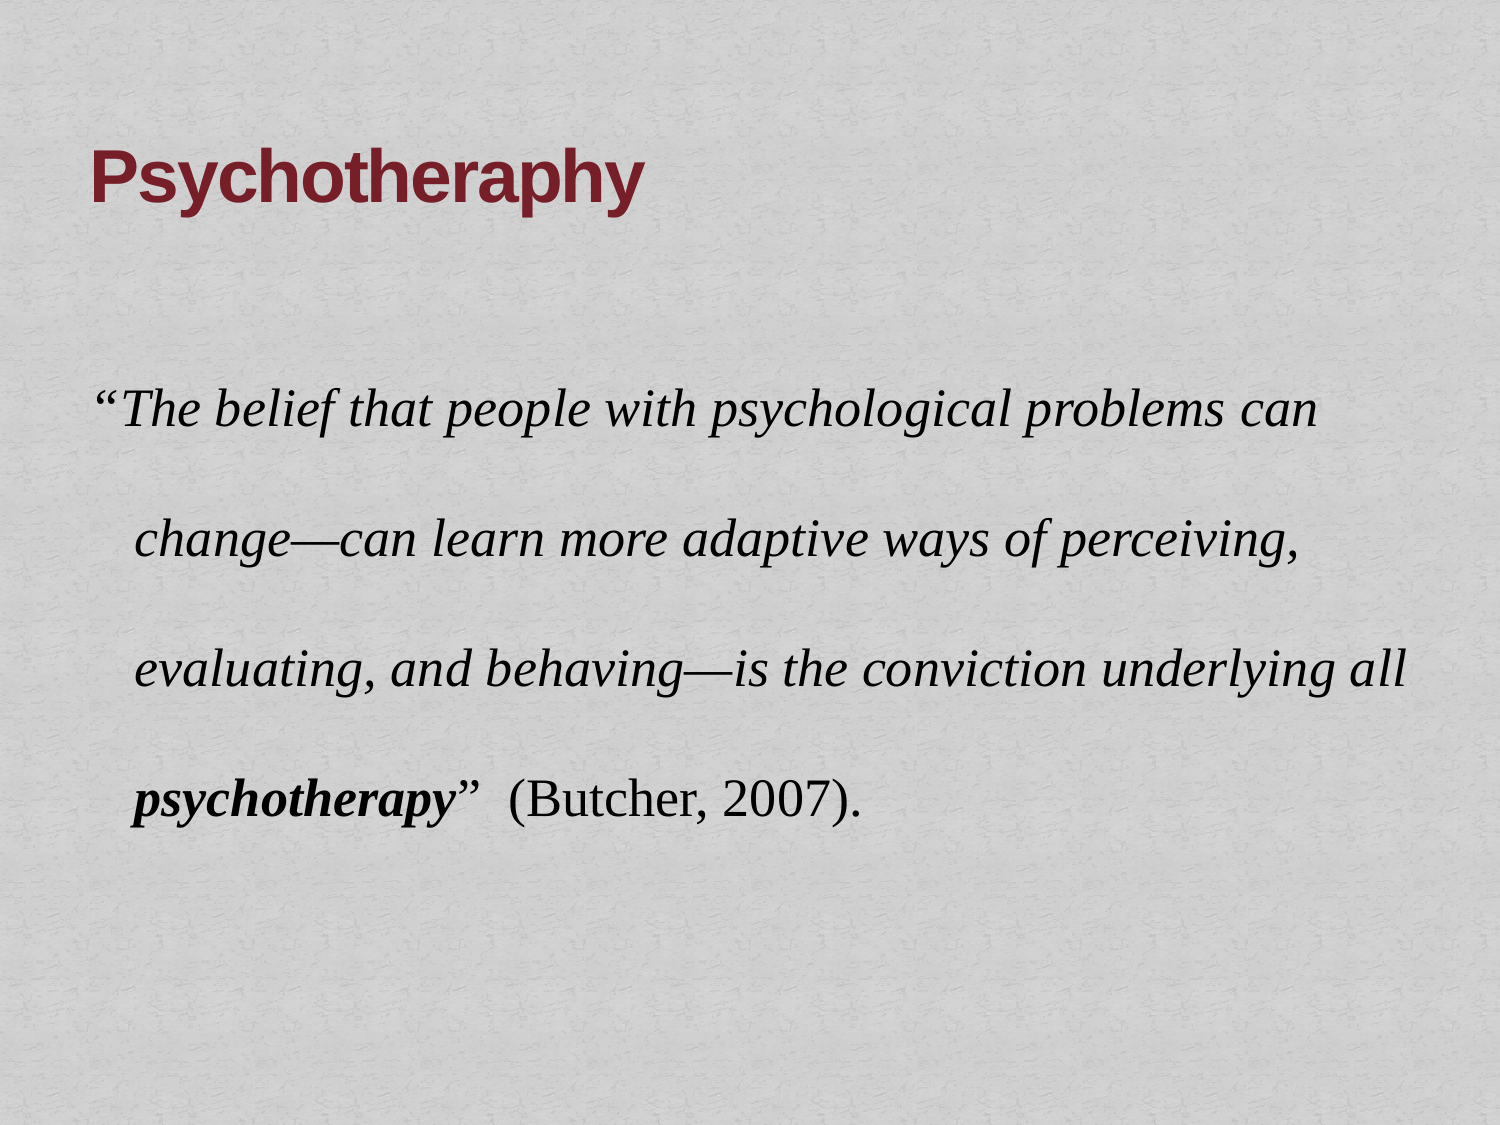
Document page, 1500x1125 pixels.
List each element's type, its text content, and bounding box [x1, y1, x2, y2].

list “The belief that people with psychological problems can change—can learn more adaptive ways of perceiving, evaluating, and behaving—is the conviction underlying all psychotherapy” (Butcher, 2007). [75, 299, 1425, 1050]
title Psychotheraphy [74, 24, 1425, 225]
